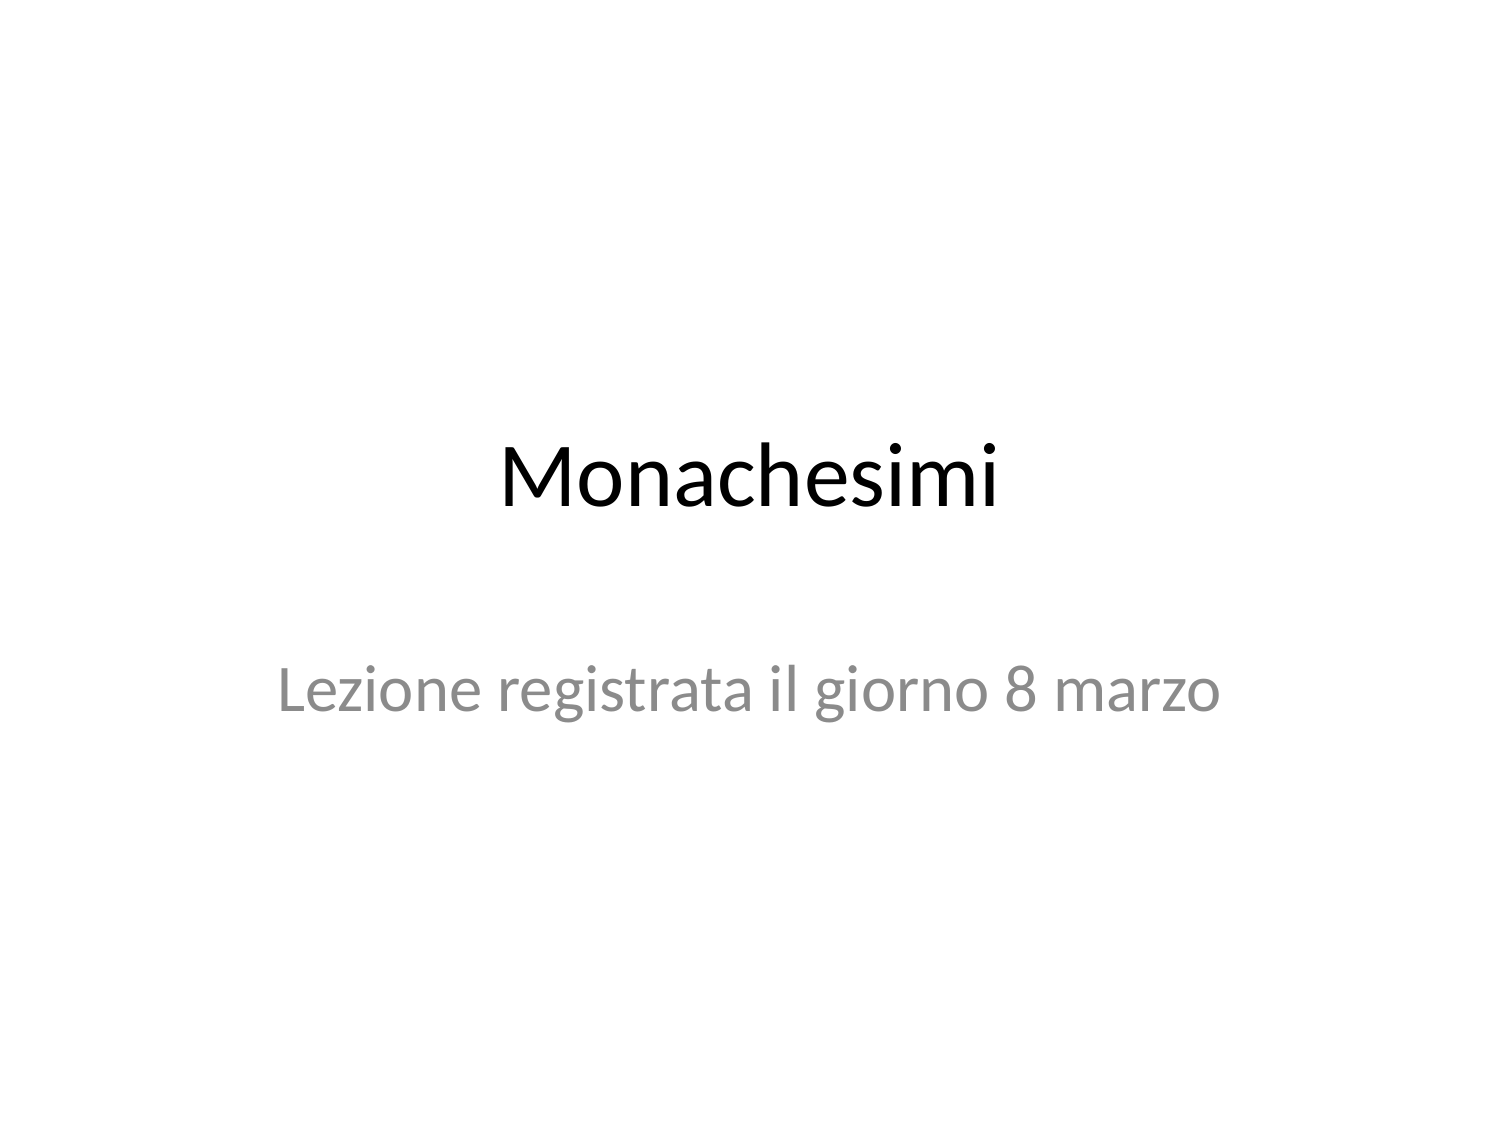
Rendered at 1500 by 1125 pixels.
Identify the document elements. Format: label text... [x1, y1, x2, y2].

subtitle Lezione registrata il giorno 8 marzo [225, 637, 1275, 925]
title Monachesimi [112, 349, 1388, 591]
